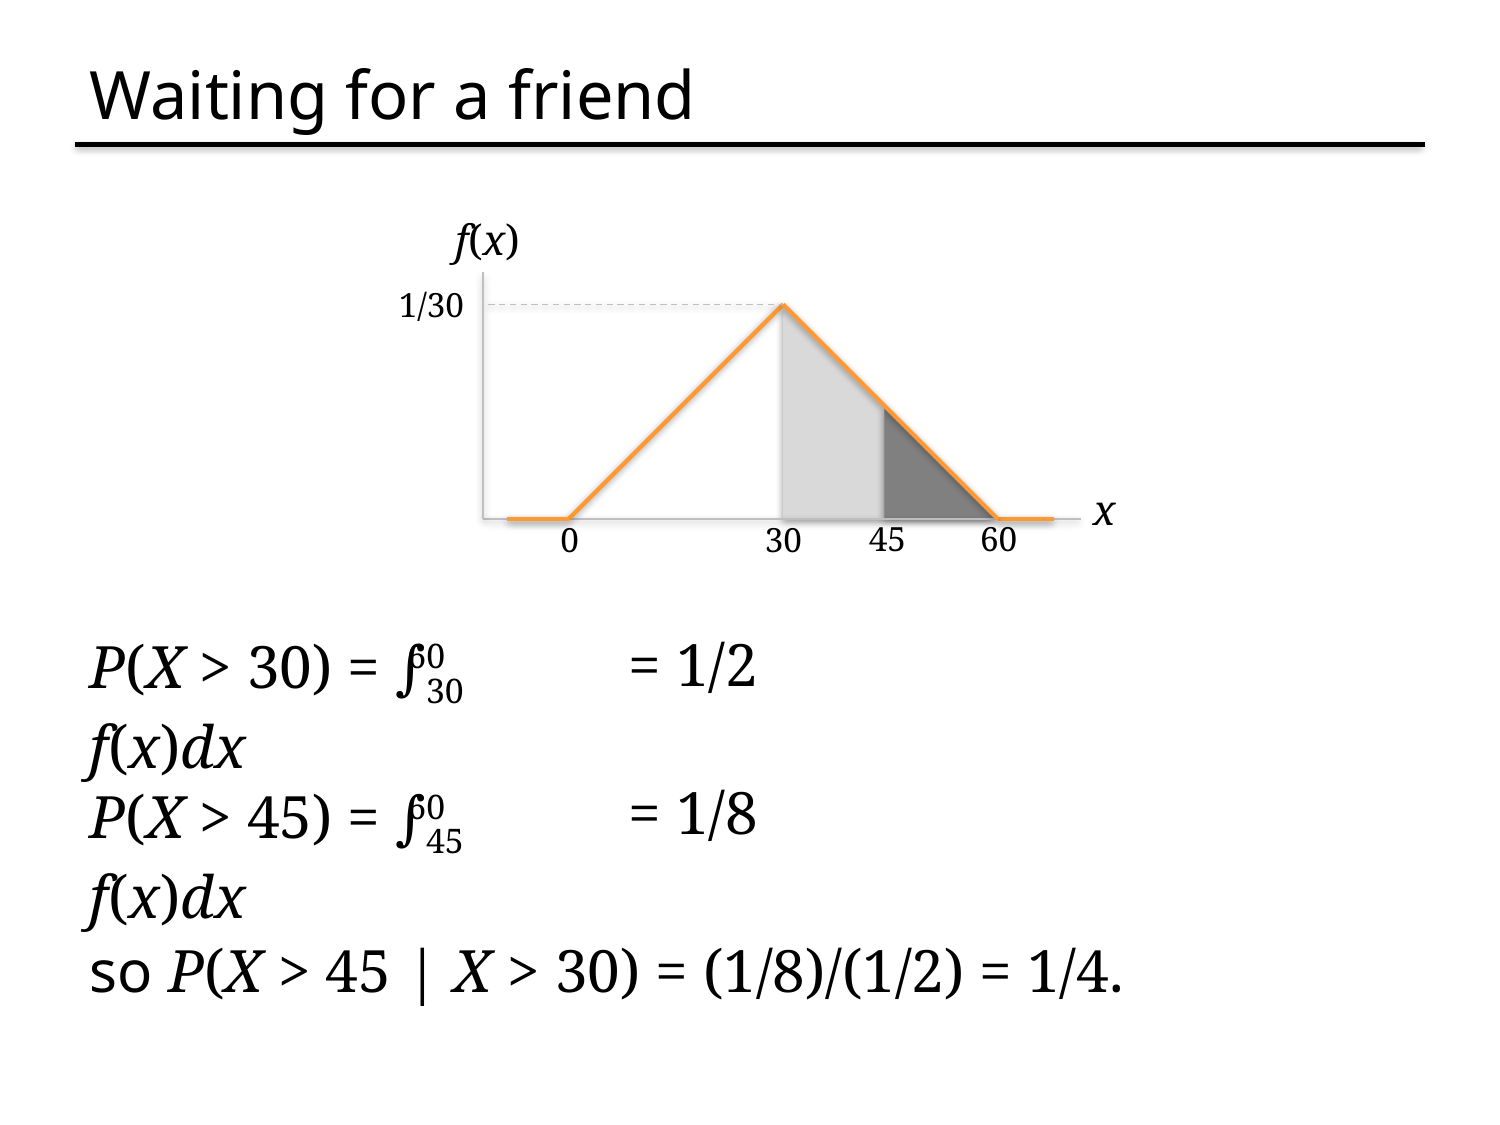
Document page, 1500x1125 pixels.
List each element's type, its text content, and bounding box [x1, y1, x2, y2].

text_box x [1078, 476, 1131, 542]
text_box 60 [965, 529, 1032, 565]
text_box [782, 304, 999, 520]
text_box = 1/2 [626, 620, 773, 706]
text_box = 1/8 [613, 768, 773, 854]
text_box so P(X > 45 | X > 30) = (1/8)/(1/2) = 1/4. [74, 927, 1425, 1012]
text_box 60 [1004, 510, 1032, 517]
text_box f(x) [440, 206, 535, 272]
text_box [74, 770, 626, 860]
text_box 0 [545, 529, 594, 567]
text_box 45 [854, 530, 921, 566]
text_box 1/30 [384, 276, 479, 332]
text_box 30 [749, 530, 817, 567]
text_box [568, 313, 777, 520]
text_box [74, 620, 626, 709]
text_box 0 [545, 511, 563, 517]
title Waiting for a friend [75, 45, 1425, 145]
